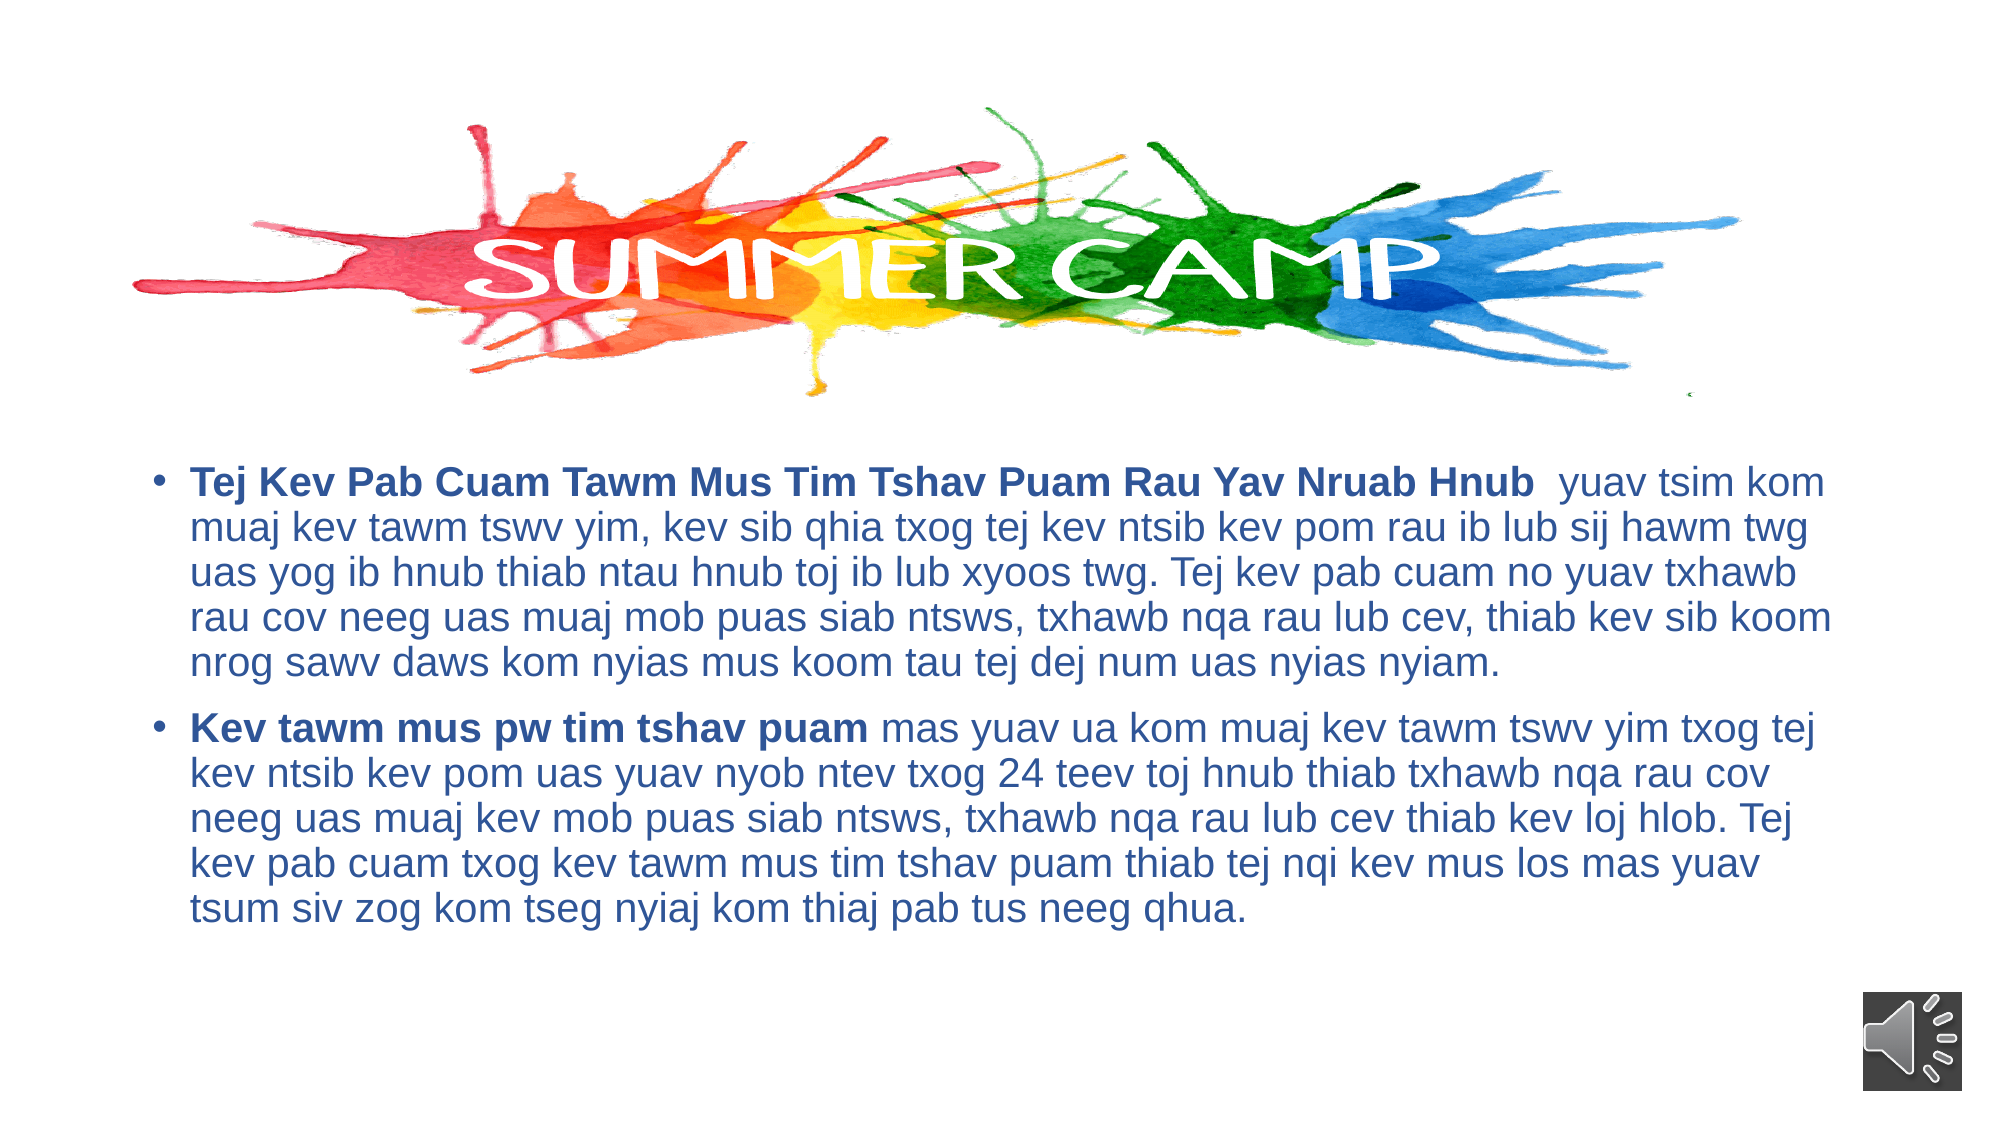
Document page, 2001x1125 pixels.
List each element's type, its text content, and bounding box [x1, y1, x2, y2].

picture [132, 107, 1744, 397]
picture [1862, 991, 1963, 1092]
list Tej Kev Pab Cuam Tawm Mus Tim Tshav Puam Rau Yav Nruab Hnub yuav tsim kom muaj kev tawm tswv yim, kev sib qhia txog tej kev ntsib kev pom rau ib lub sij hawm twg uas yog ib hnub thiab ntau hnub toj ib lub xyoos twg. Tej kev pab cuam no yuav txhawb rau cov neeg uas muaj mob puas siab ntsws, txhawb nqa rau lub cev, thiab kev sib koom nrog sawv daws kom nyias mus koom tau tej dej num uas nyias nyiam. Kev tawm mus pw tim tshav puam mas yuav ua kom muaj kev tawm tswv yim txog tej kev ntsib kev pom uas yuav nyob ntev txog 24 teev toj hnub thiab txhawb nqa rau cov neeg uas muaj kev mob puas siab ntsws, txhawb nqa rau lub cev thiab kev loj hlob. Tej kev pab cuam txog kev tawm mus tim tshav puam thiab tej nqi kev mus los mas yuav tsum siv zog kom tseg nyiaj kom thiaj pab tus neeg qhua. [137, 386, 1863, 845]
